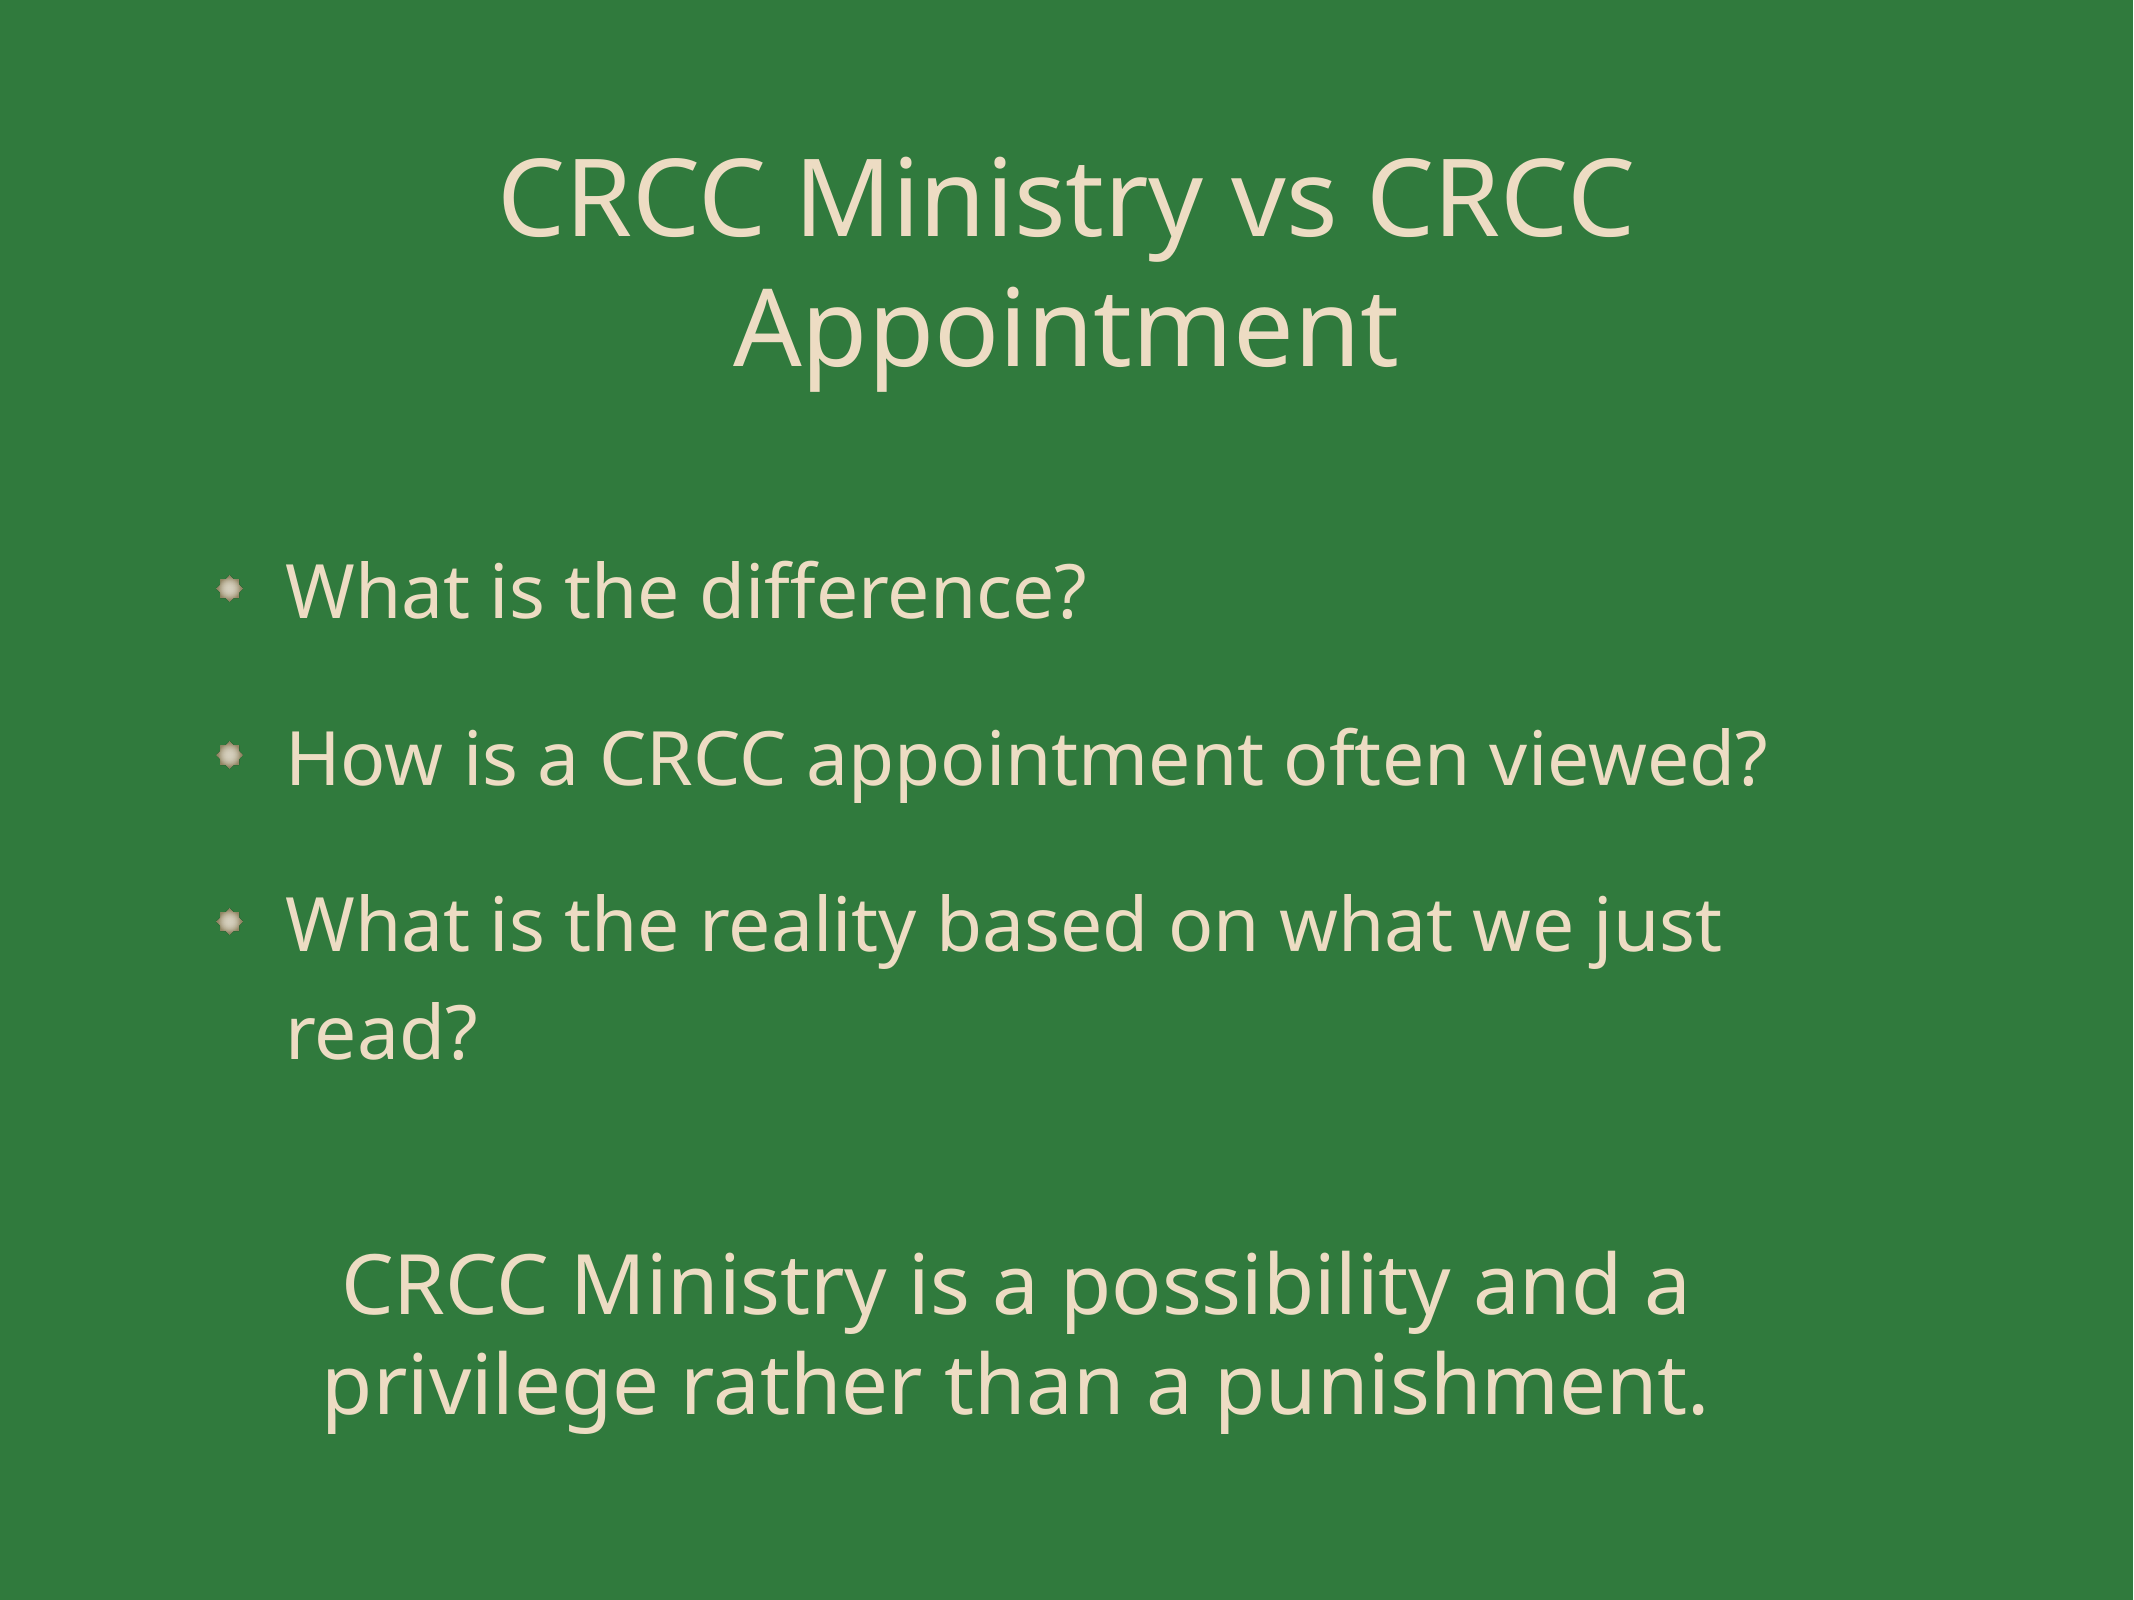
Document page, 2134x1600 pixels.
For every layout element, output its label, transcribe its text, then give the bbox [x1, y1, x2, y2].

list What is the difference? How is a CRCC appointment often viewed? What is the reality based on what we just read? [207, 489, 1926, 1111]
picture [216, 908, 243, 935]
picture [216, 575, 243, 602]
title CRCC Ministry vs CRCC Appointment [207, 122, 1926, 395]
text_box CRCC Ministry is a possibility and a privilege rather than a punishment. [184, 1222, 1850, 1440]
picture [216, 741, 243, 769]
